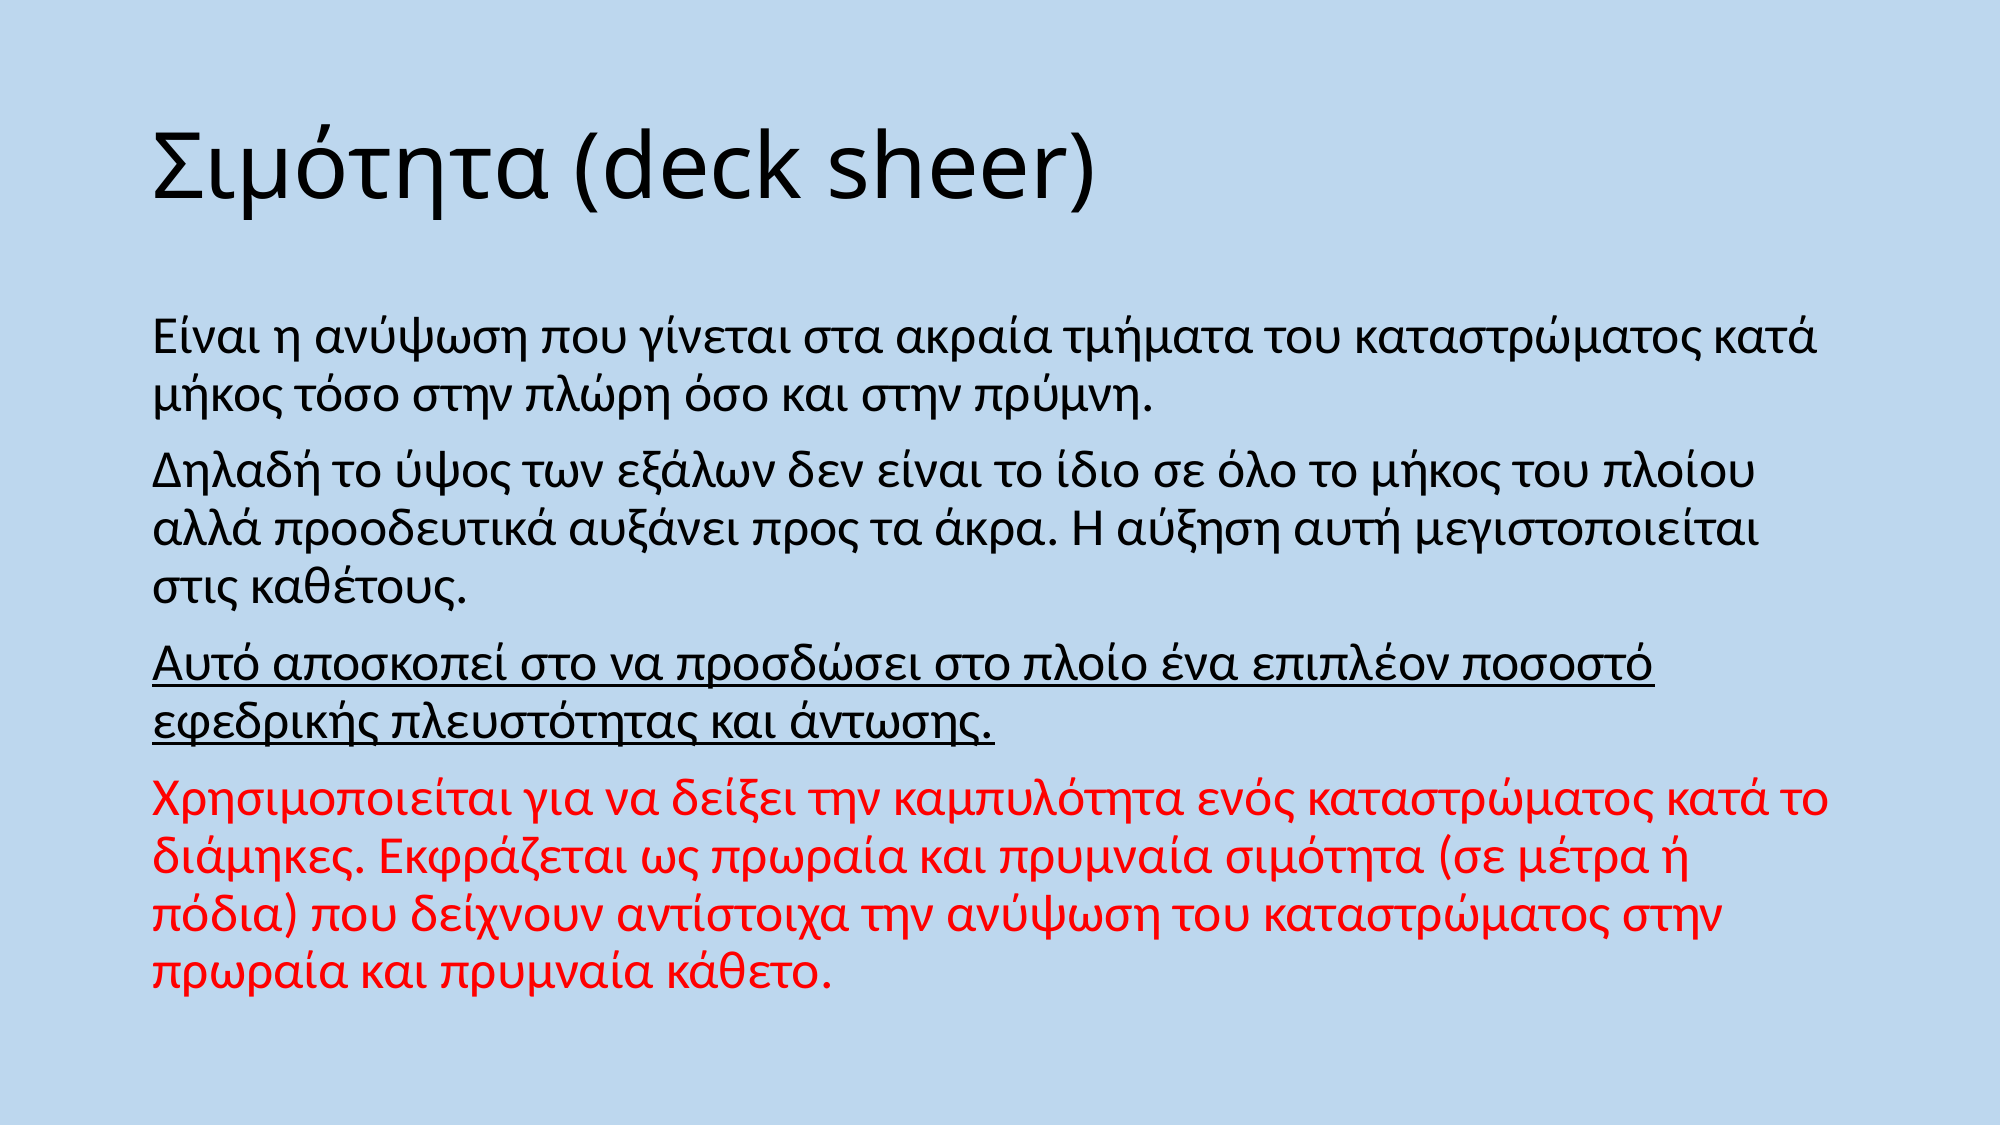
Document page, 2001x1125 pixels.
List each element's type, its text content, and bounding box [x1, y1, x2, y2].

title Σιμότητα (deck sheer) [137, 59, 1863, 278]
list Είναι η ανύψωση που γίνεται στα ακραία τμήματα του καταστρώματος κατά μήκος τόσο στην πλώρη όσο και στην πρύμνη. Δηλαδή το ύψος των εξάλων δεν είναι το ίδιο σε όλο το μήκος του πλοίου αλλά προοδευτικά αυξάνει προς τα άκρα. Η αύξηση αυτή μεγιστοποιείται στις καθέτους. Αυτό αποσκοπεί στο να προσδώσει στο πλοίο ένα επιπλέον ποσοστό εφεδρικής πλευστότητας και άντωσης. Χρησιμοποιείται για να δείξει την καμπυλότητα ενός καταστρώματος κατά το διάμηκες. Εκφράζεται ως πρωραία και πρυμναία σιμότητα (σε μέτρα ή πόδια) που δείχνουν αντίστοιχα την ανύψωση του καταστρώματος στην πρωραία και πρυμναία κάθετο. [137, 299, 1863, 1014]
